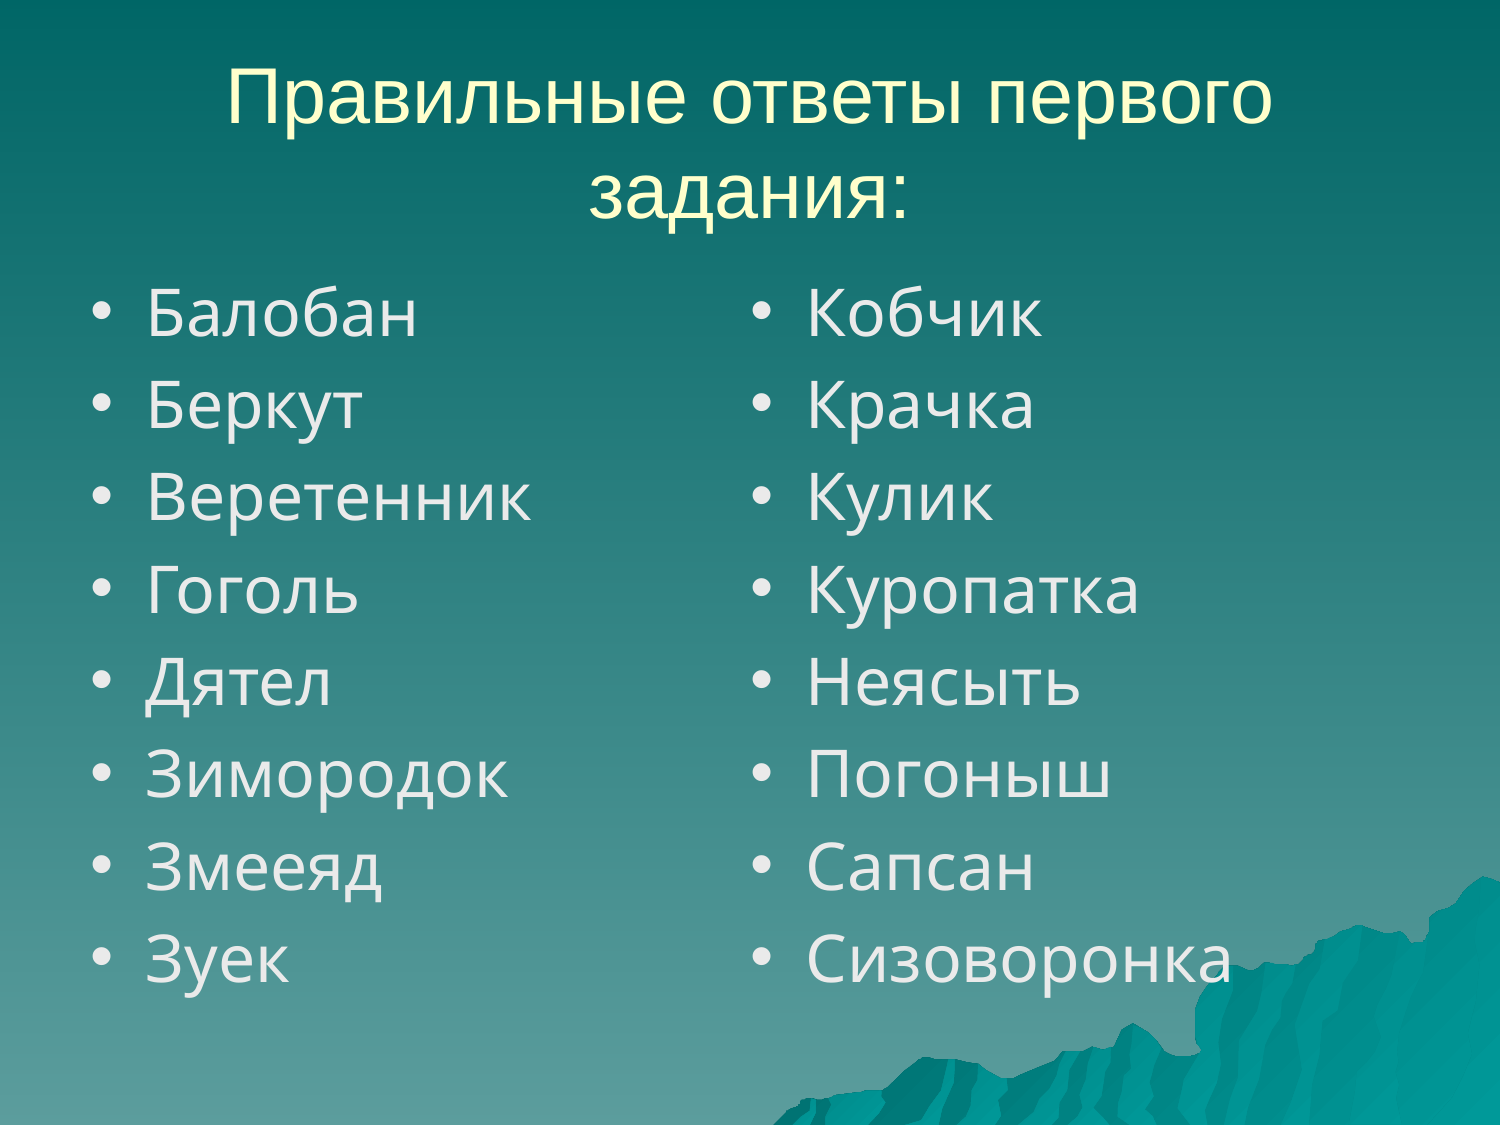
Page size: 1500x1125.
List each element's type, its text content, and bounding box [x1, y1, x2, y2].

title Правильные ответы первого задания: [74, 45, 1426, 233]
list Балобан Беркут Веретенник Гоголь Дятел Зимородок Змееяд Зуек Кобчик Крачка Кулик Куропатка Неясыть Погоныш Сапсан Сизоворонка [74, 262, 1426, 1006]
